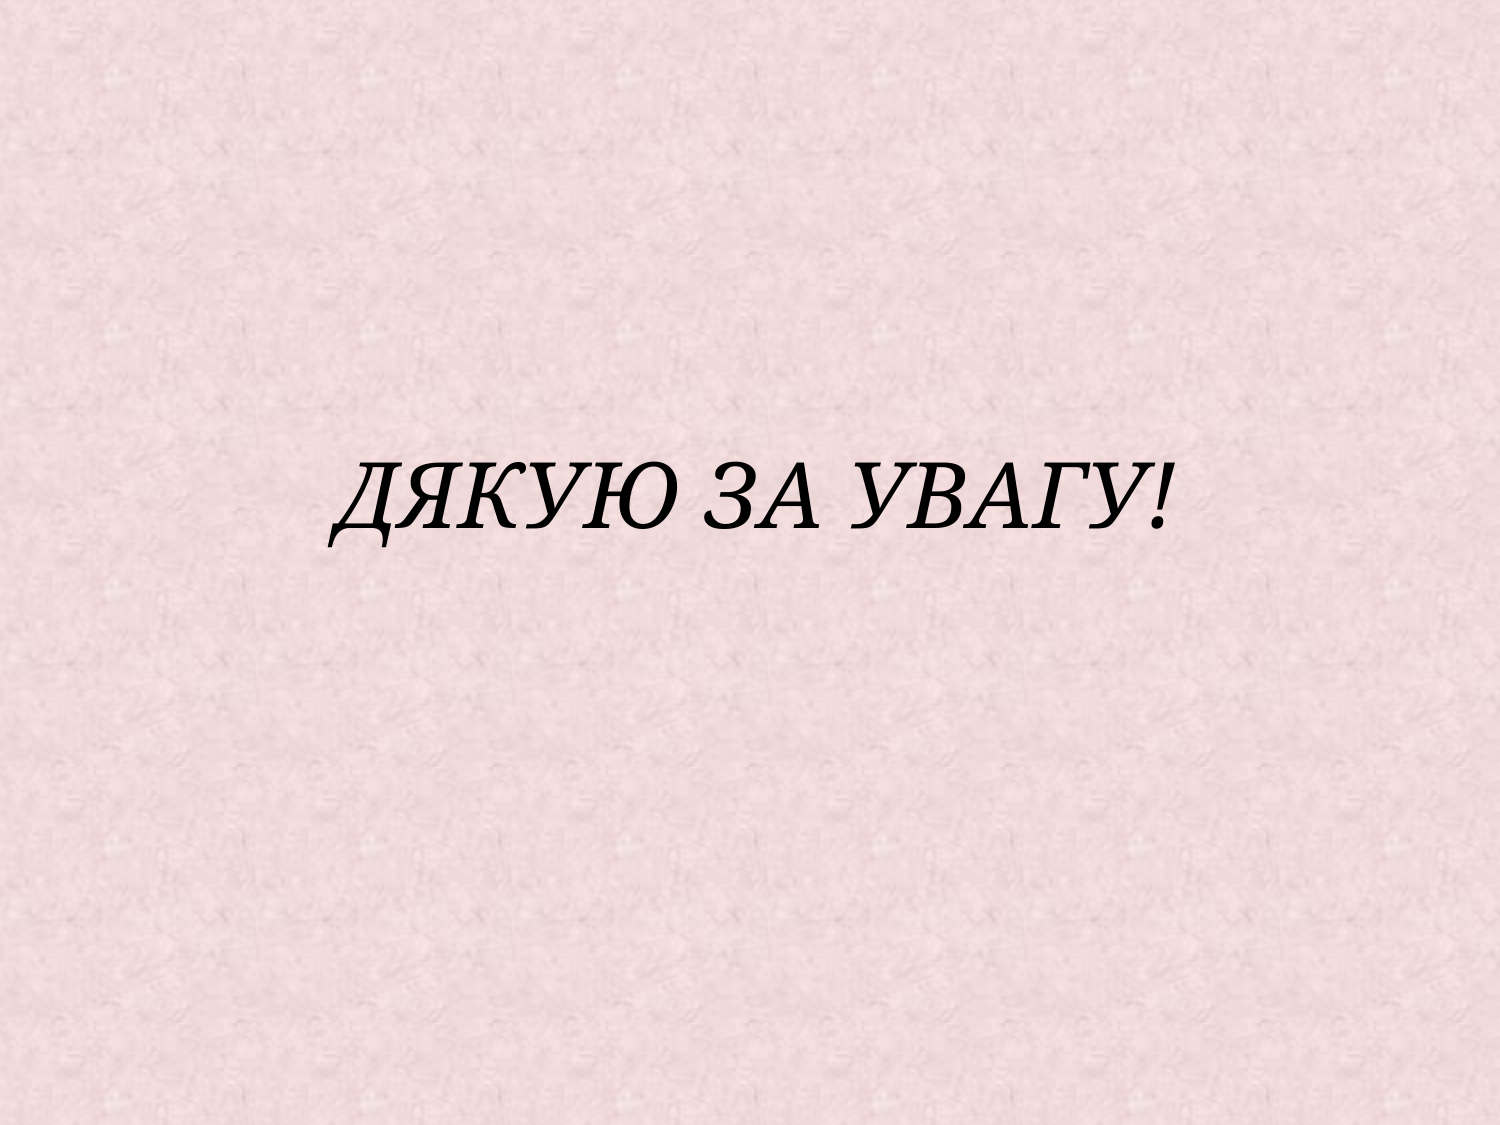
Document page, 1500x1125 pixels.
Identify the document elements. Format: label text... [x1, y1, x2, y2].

title ДЯКУЮ ЗА УВАГУ! [82, 398, 1432, 586]
